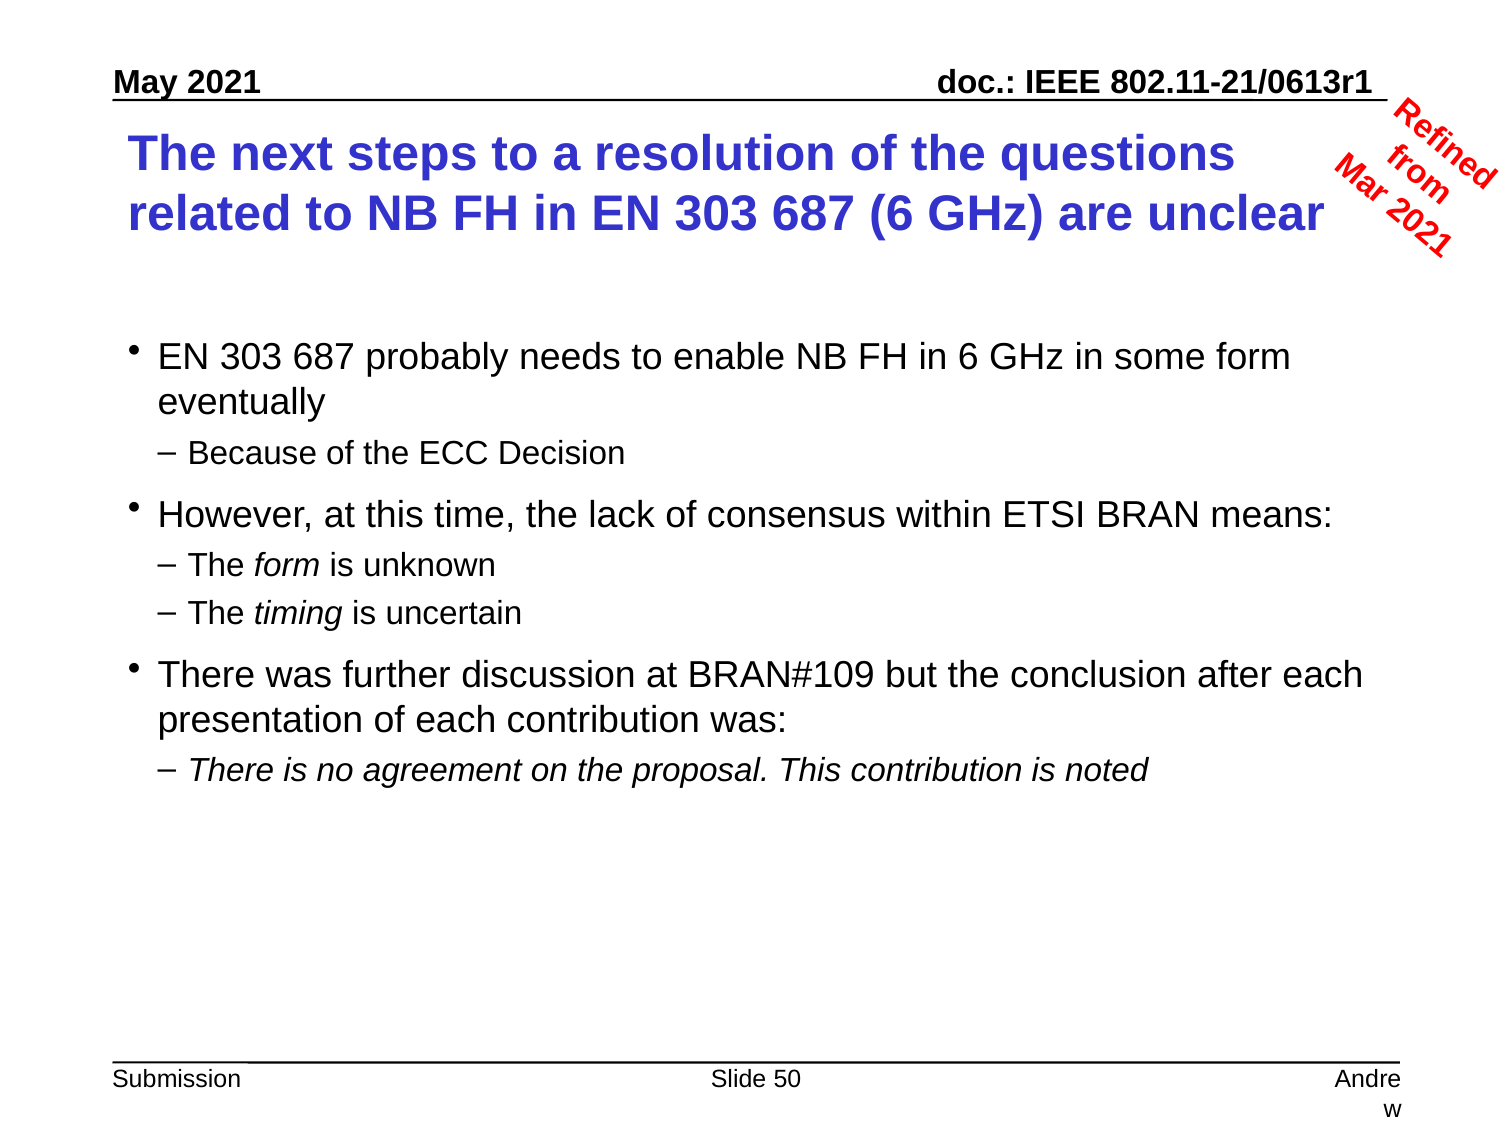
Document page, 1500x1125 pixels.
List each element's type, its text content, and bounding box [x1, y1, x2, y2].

slide_number Slide 50 [709, 1061, 803, 1093]
text_box Refined from Mar 2021 [1314, 49, 1500, 271]
title The next steps to a resolution of the questions related to NB FH in EN 303 687 (6 GHz) are unclear [112, 112, 1388, 288]
footer Andrew Myles, Cisco [1320, 1061, 1402, 1093]
list EN 303 687 probably needs to enable NB FH in 6 GHz in some form eventually Because of the ECC Decision However, at this time, the lack of consensus within ETSI BRAN means: The form is unknown The timing is uncertain There was further discussion at BRAN#109 but the conclusion after each presentation of each contribution was: There is no agreement on the proposal. This contribution is noted [112, 324, 1388, 1000]
